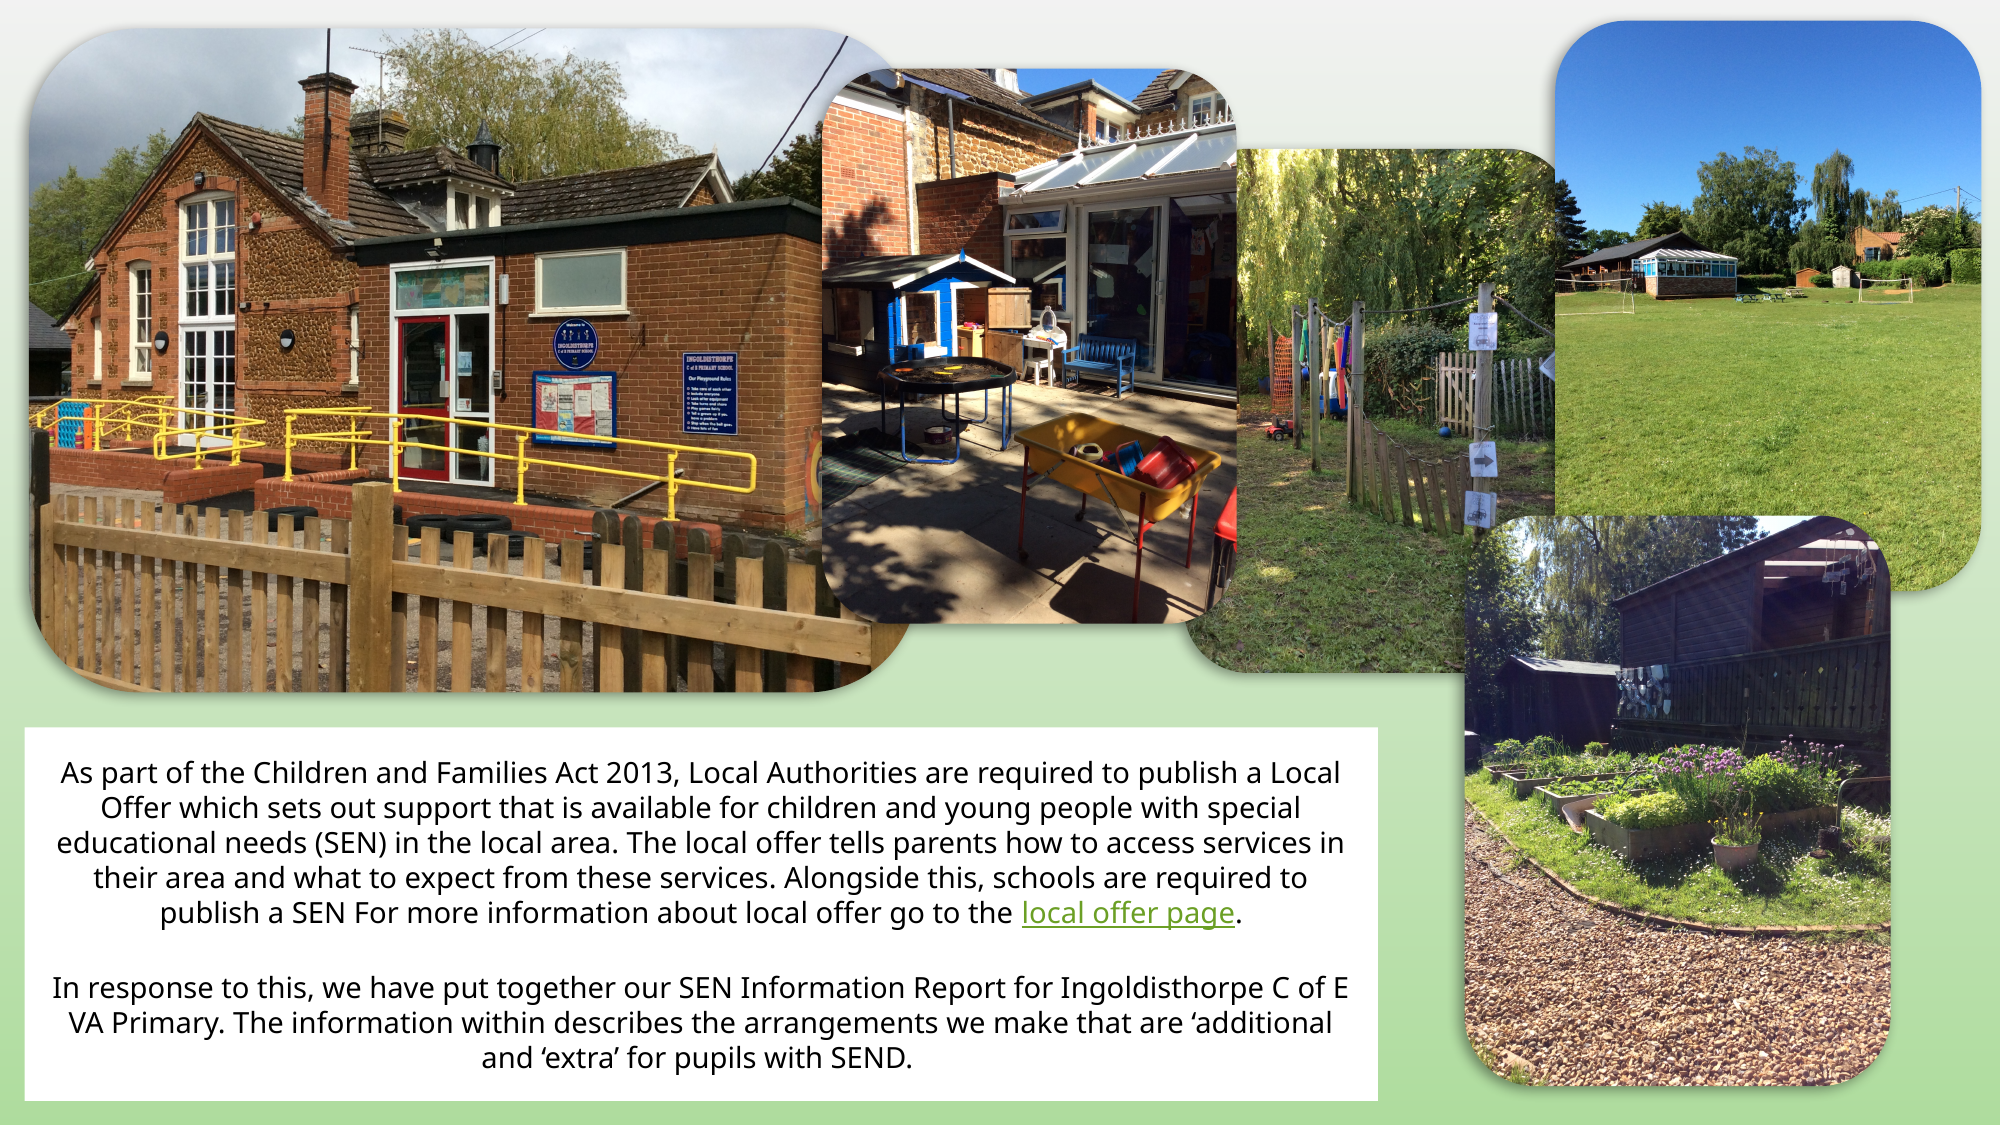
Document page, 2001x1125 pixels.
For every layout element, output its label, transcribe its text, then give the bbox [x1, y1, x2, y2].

picture [28, 20, 2000, 1087]
title As part of the Children and Families Act 2013, Local Authorities are required to publish a Local Offer which sets out support that is available for children and young people with special educational needs (SEN) in the local area. The local offer tells parents how to access services in their area and what to expect from these services. Alongside this, schools are required to publish a SEN For more information about local offer go to the local offer page. In response to this, we have put together our SEN Information Report for Ingoldisthorpe C of E VA Primary. The information within describes the arrangements we make that are ‘additional and ‘extra’ for pupils with SEND. [24, 727, 1378, 1101]
